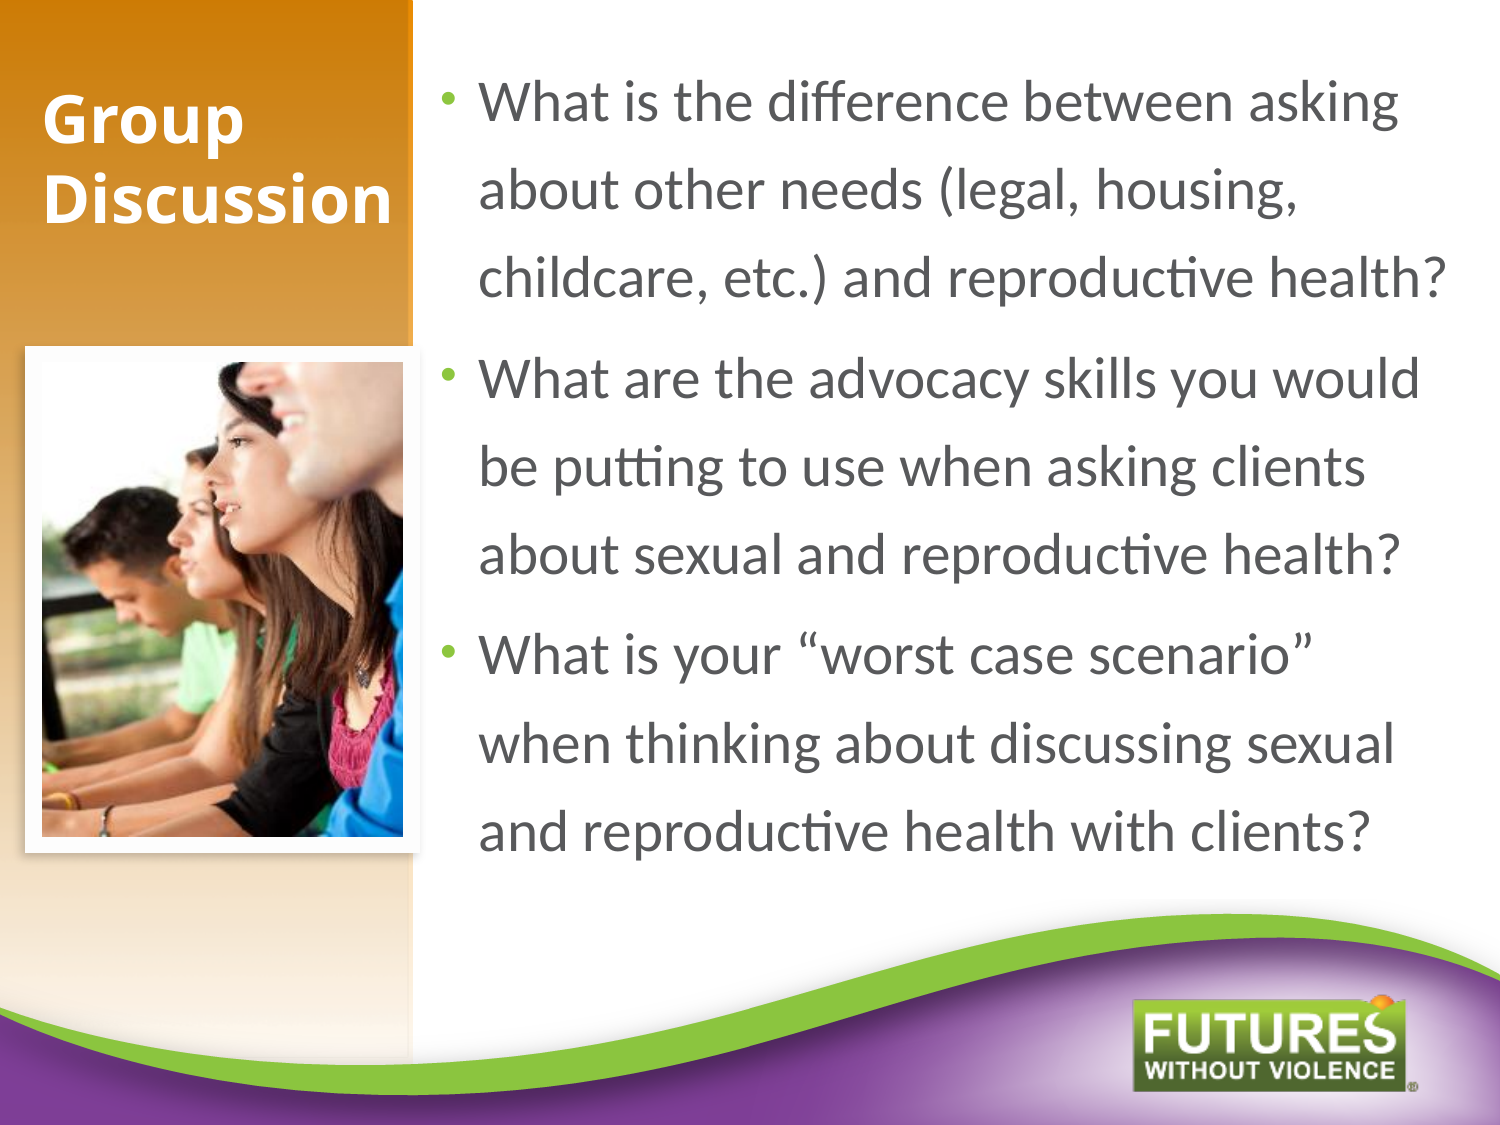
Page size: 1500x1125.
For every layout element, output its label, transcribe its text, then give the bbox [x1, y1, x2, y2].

picture [0, 0, 1500, 1125]
title Group Discussion [26, 14, 427, 300]
picture [41, 362, 404, 837]
list What is the difference between asking about other needs (legal, housing, childcare, etc.) and reproductive health? What are the advocacy skills you would be putting to use when asking clients about sexual and reproductive health? What is your “worst case scenario” when thinking about discussing sexual and reproductive health with clients? [425, 37, 1475, 900]
